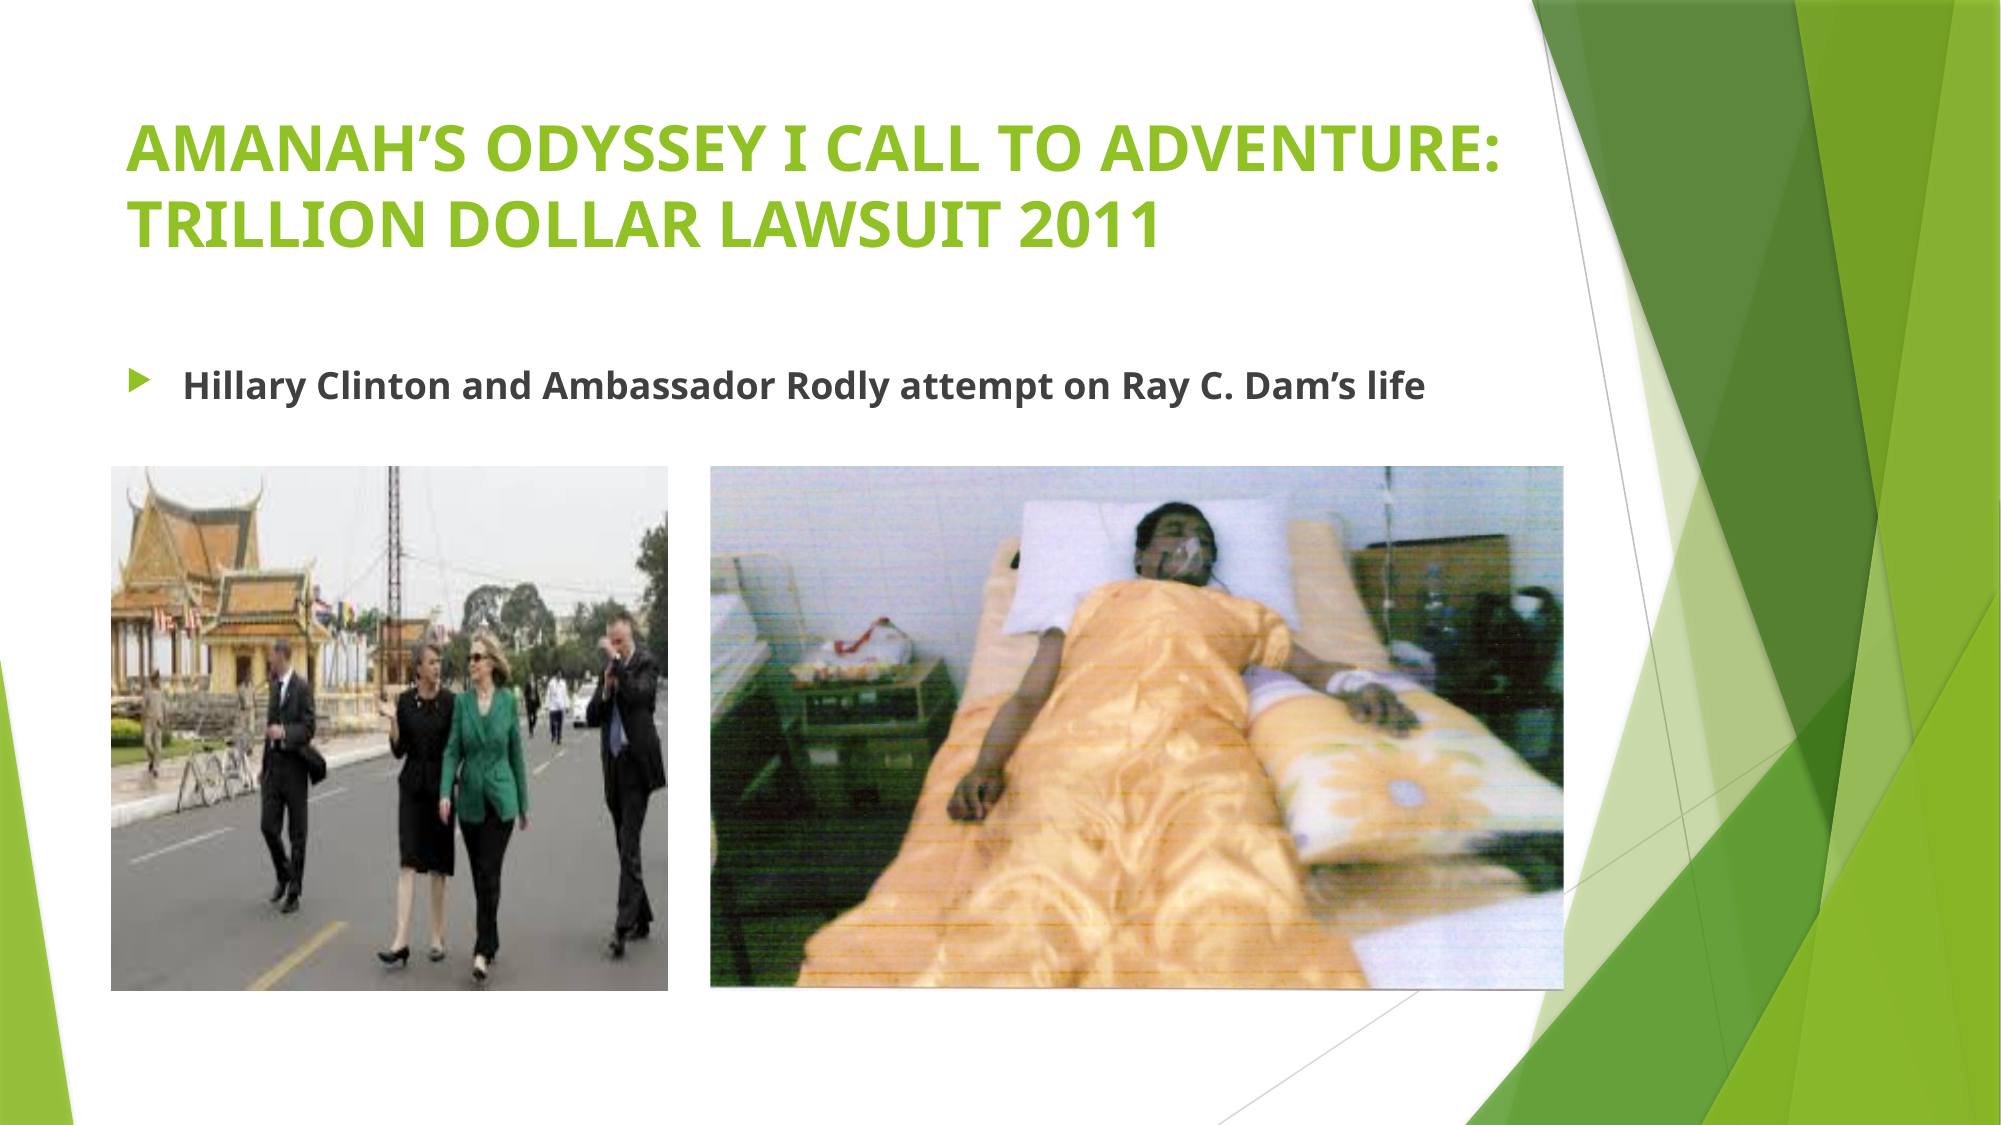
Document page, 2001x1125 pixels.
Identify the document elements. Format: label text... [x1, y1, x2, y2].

picture [110, 465, 669, 992]
picture [709, 465, 1565, 992]
list Hillary Clinton and Ambassador Rodly attempt on Ray C. Dam’s life [111, 354, 1522, 992]
title AMANAH’S ODYSSEY I CALL TO ADVENTURE: TRILLION DOLLAR LAWSUIT 2011 [111, 99, 1522, 317]
